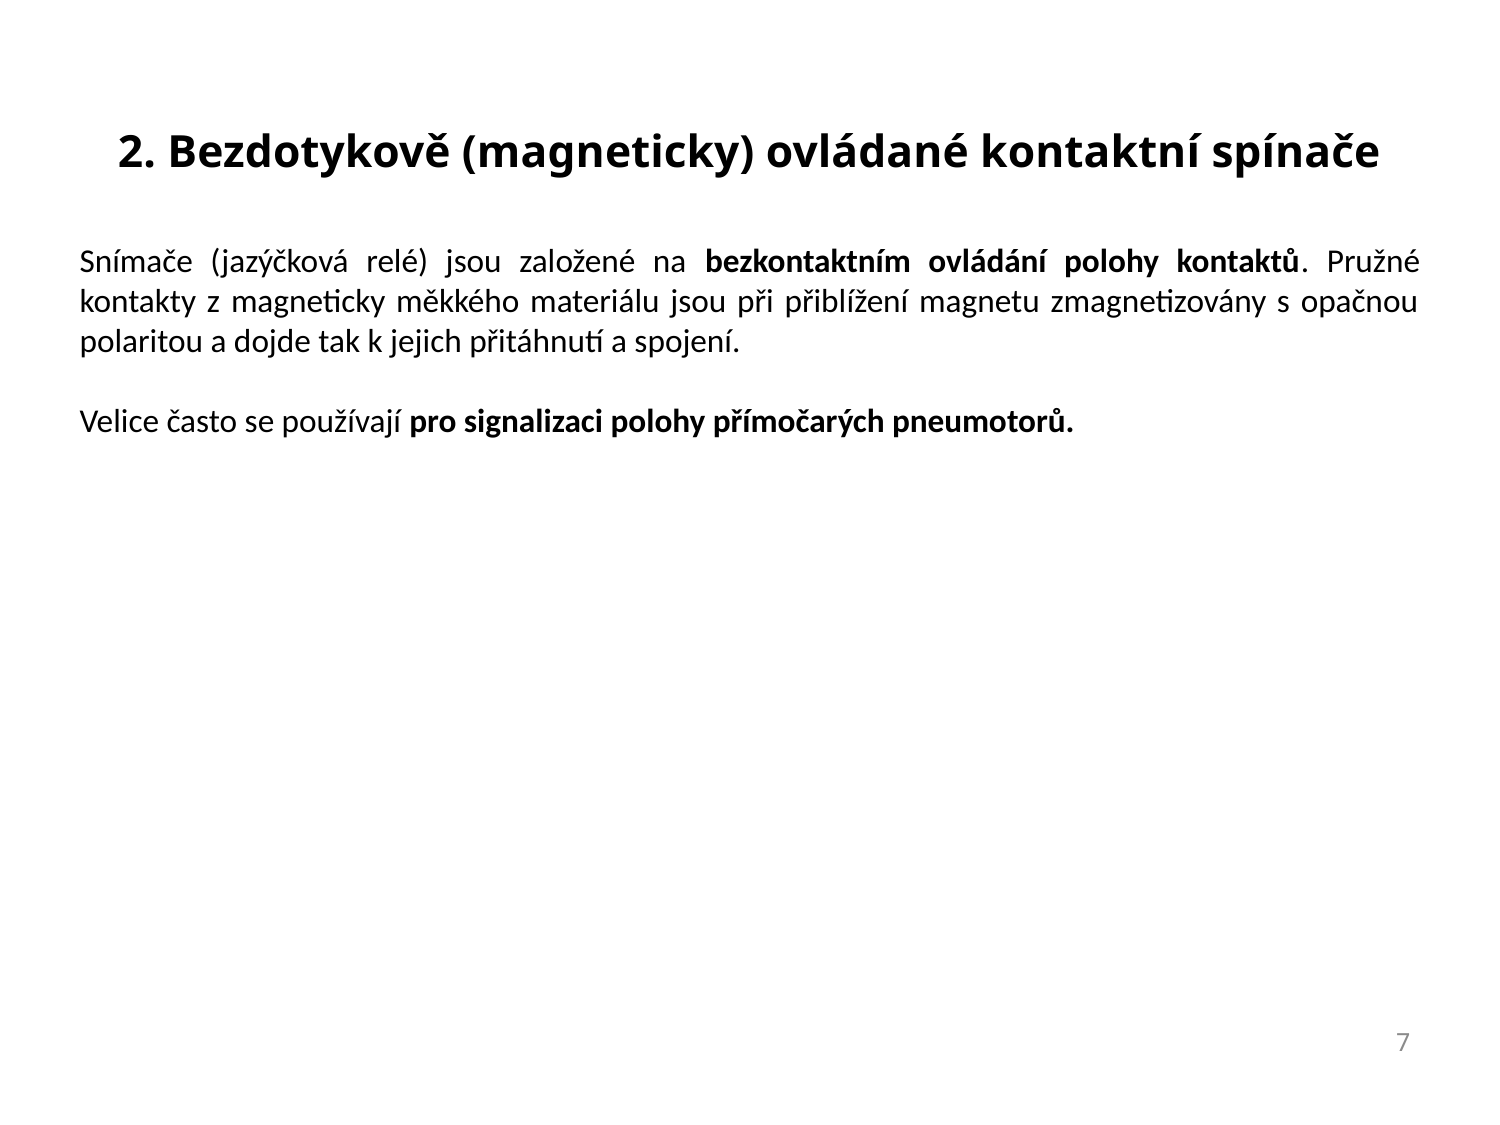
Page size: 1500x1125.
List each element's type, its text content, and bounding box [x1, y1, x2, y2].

title 2. Bezdotykově (magneticky) ovládané kontaktní spínače [75, 90, 1425, 209]
text_box 7 [1074, 1015, 1425, 1072]
text_box Snímače (jazýčková relé) jsou založené na bezkontaktním ovládání polohy kontaktů. Pružné kontakty z magneticky měkkého materiálu jsou při přiblížení magnetu zmagnetizovány s opačnou polaritou a dojde tak k jejich přitáhnutí a spojení. Velice často se používají pro signalizaci polohy přímočarých pneumotorů. [64, 231, 1436, 446]
